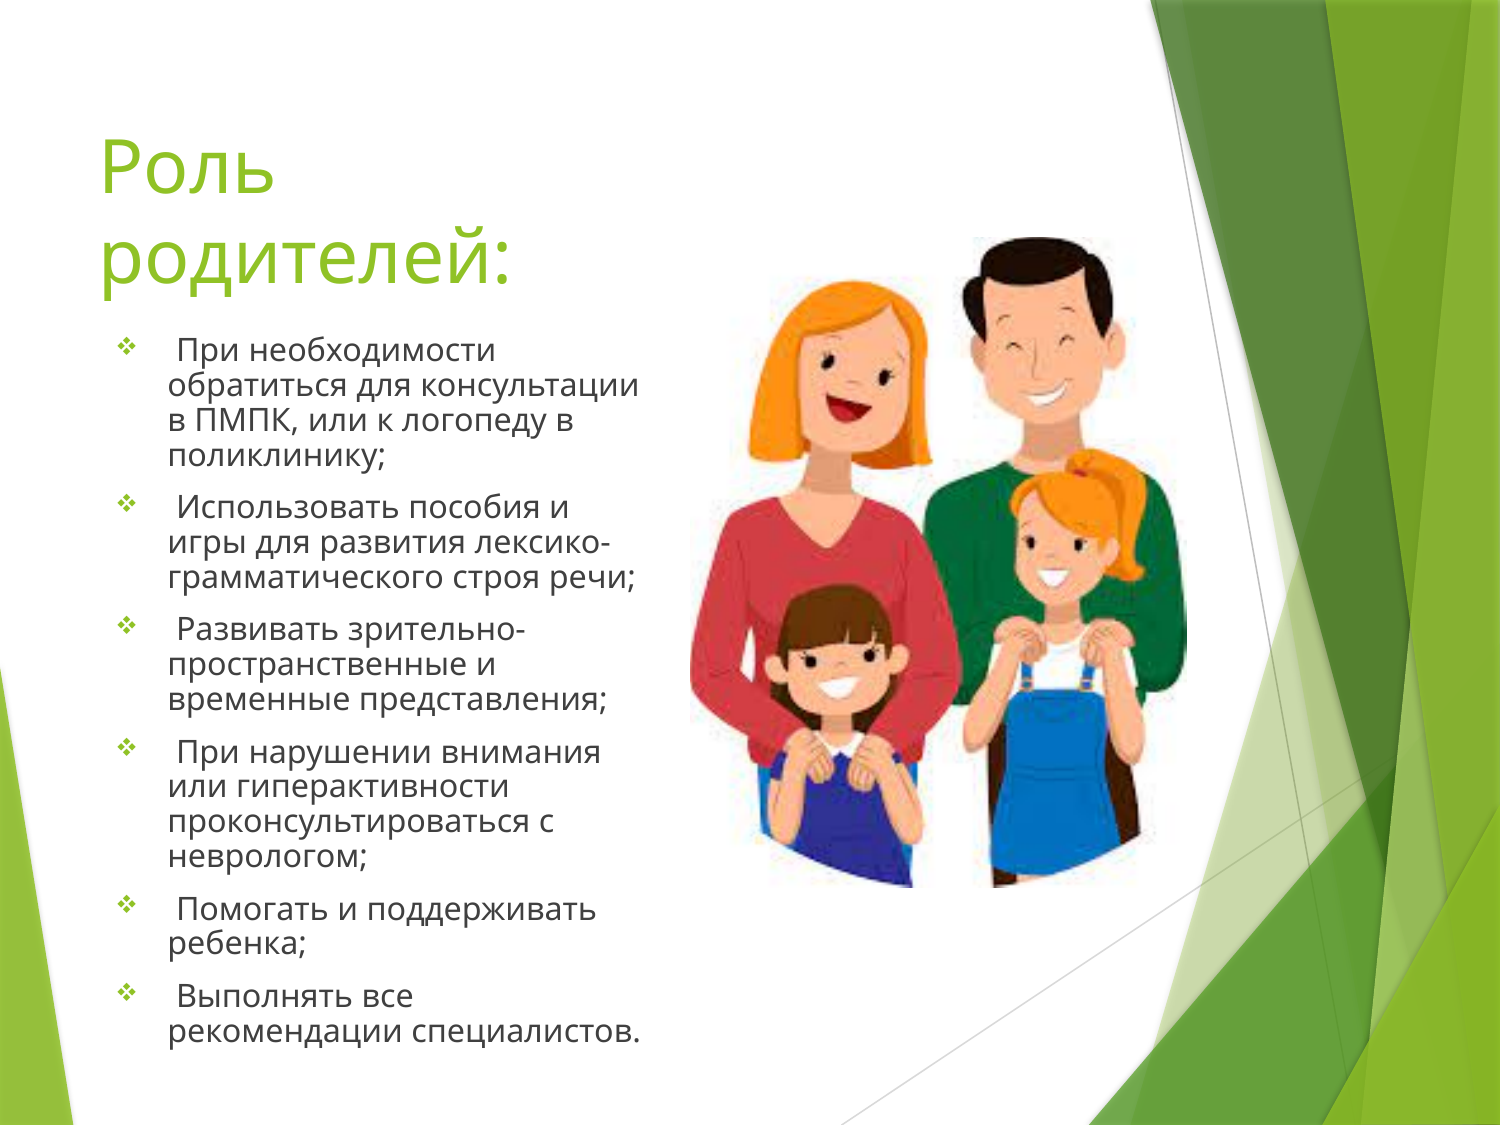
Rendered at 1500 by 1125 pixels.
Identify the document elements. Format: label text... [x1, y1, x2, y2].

title Роль родителей: [83, 99, 543, 317]
picture [690, 237, 1187, 888]
list При необходимости обратиться для консультации в ПМПК, или к логопеду в поликлинику; Использовать пособия и игры для развития лексико-грамматического строя речи; Развивать зрительно-пространственные и временные представления; При нарушении внимания или гиперактивности проконсультироваться с неврологом; Помогать и поддерживать ребенка; Выполнять все рекомендации специалистов. [100, 326, 668, 1069]
